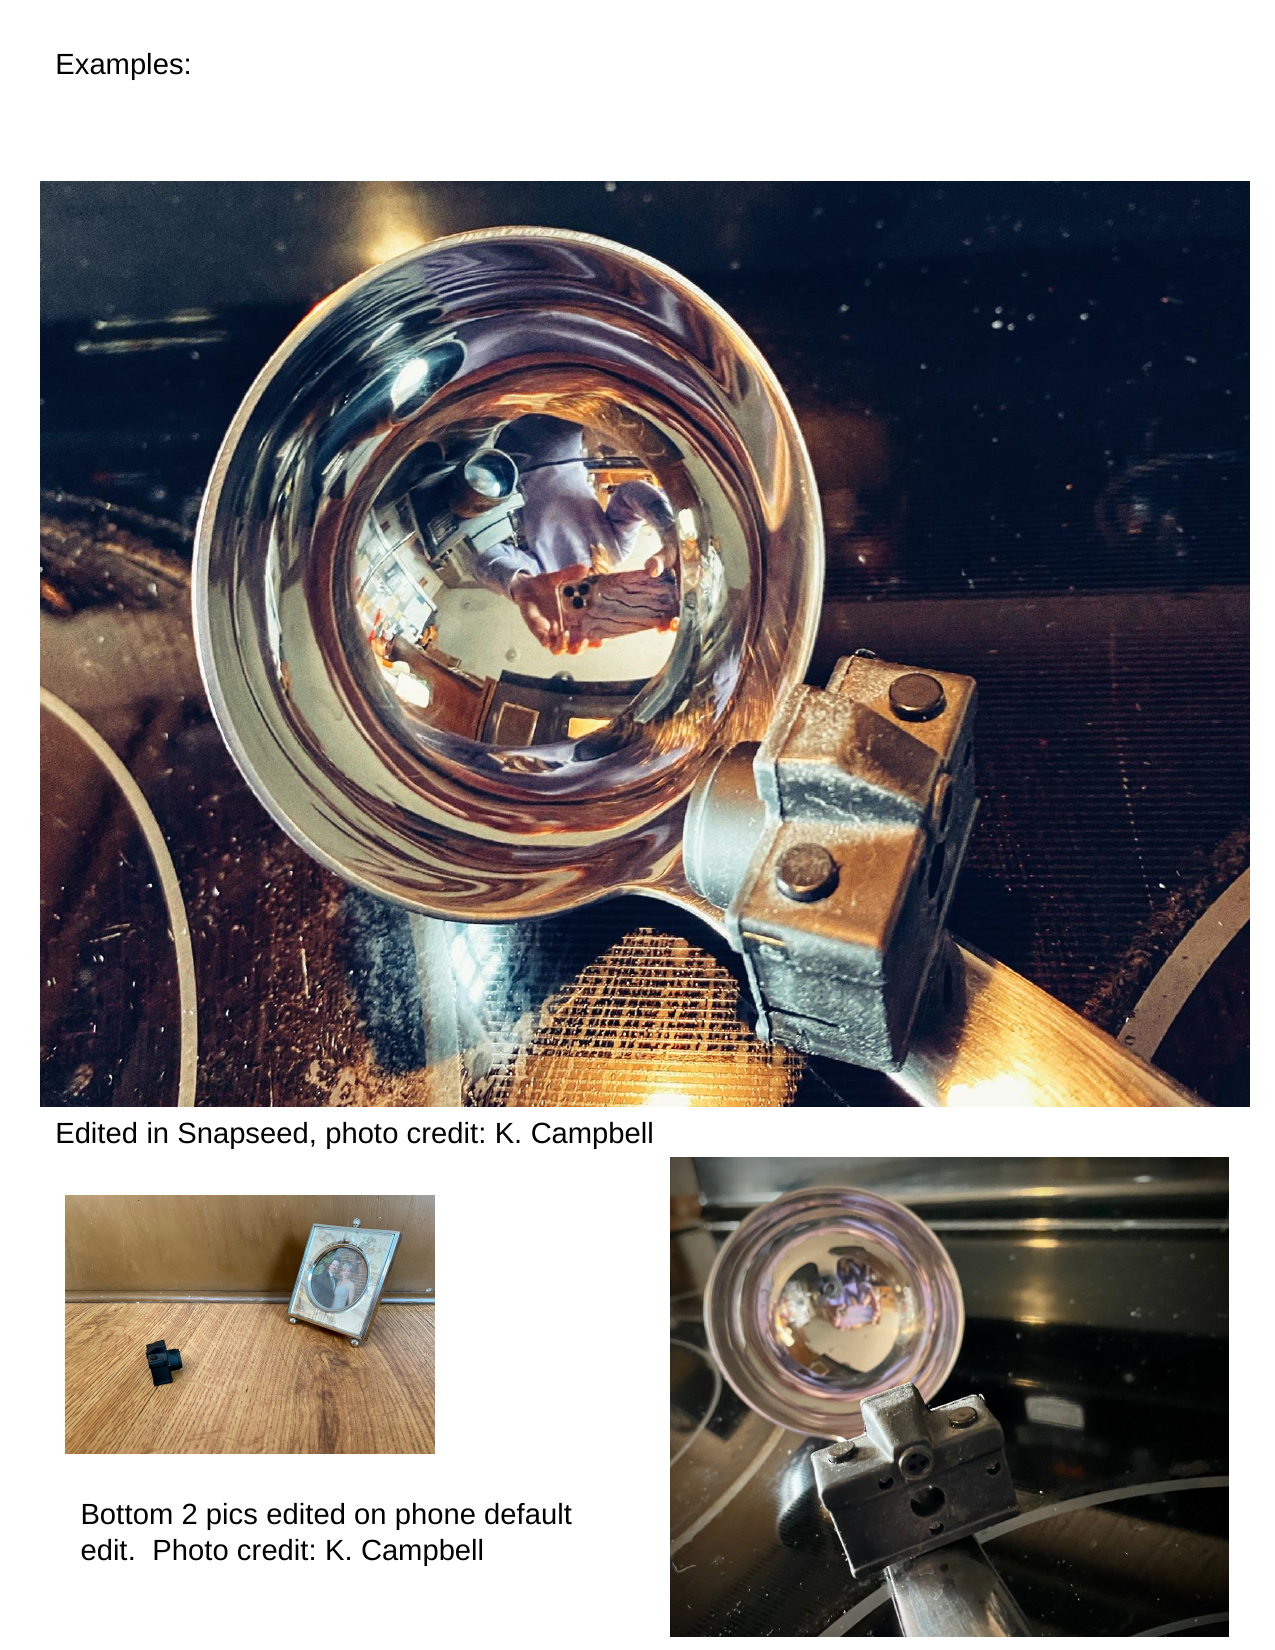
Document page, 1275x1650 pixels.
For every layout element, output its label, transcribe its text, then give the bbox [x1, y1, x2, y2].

picture [65, 1195, 435, 1455]
text_box Examples: [40, 37, 1013, 88]
text_box Edited in Snapseed, photo credit: K. Campbell [40, 1115, 830, 1158]
picture [670, 1157, 1230, 1637]
text_box Bottom 2 pics edited on phone default edit. Photo credit: K. Campbell [65, 1488, 606, 1574]
picture [40, 181, 1250, 1108]
